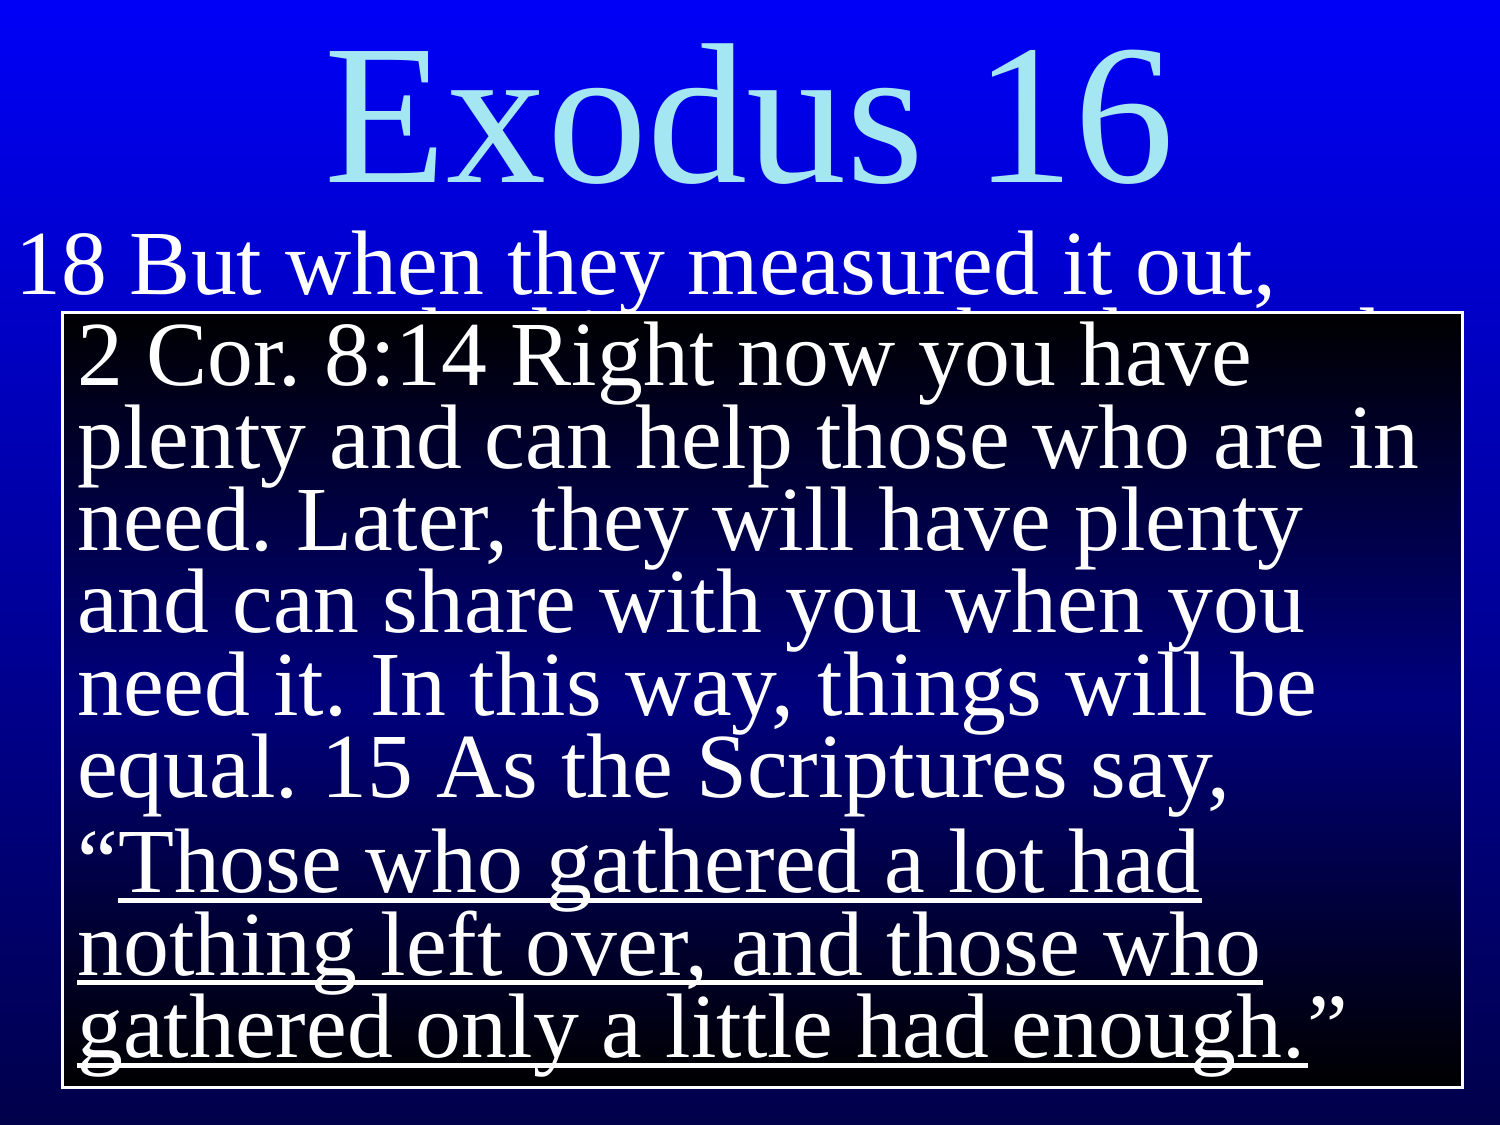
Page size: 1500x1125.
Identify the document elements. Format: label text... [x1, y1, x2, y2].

list 18 But when they measured it out,﻿﻿ everyone had just enough. Those who gathered a lot had nothing left over, and those who gathered only a little had enough. Each family had just what it needed. [0, 224, 1500, 1026]
title Exodus 16 [0, 0, 1500, 224]
text_box 2 Cor. 8:14 Right now you have plenty and can help those who are in need. Later, they will have plenty and can share with you when you need it. In this way, things will be equal. 15 As the Scriptures say, “Those who gathered a lot had nothing left over, and those who gathered only a little had enough.” [62, 312, 1463, 1088]
